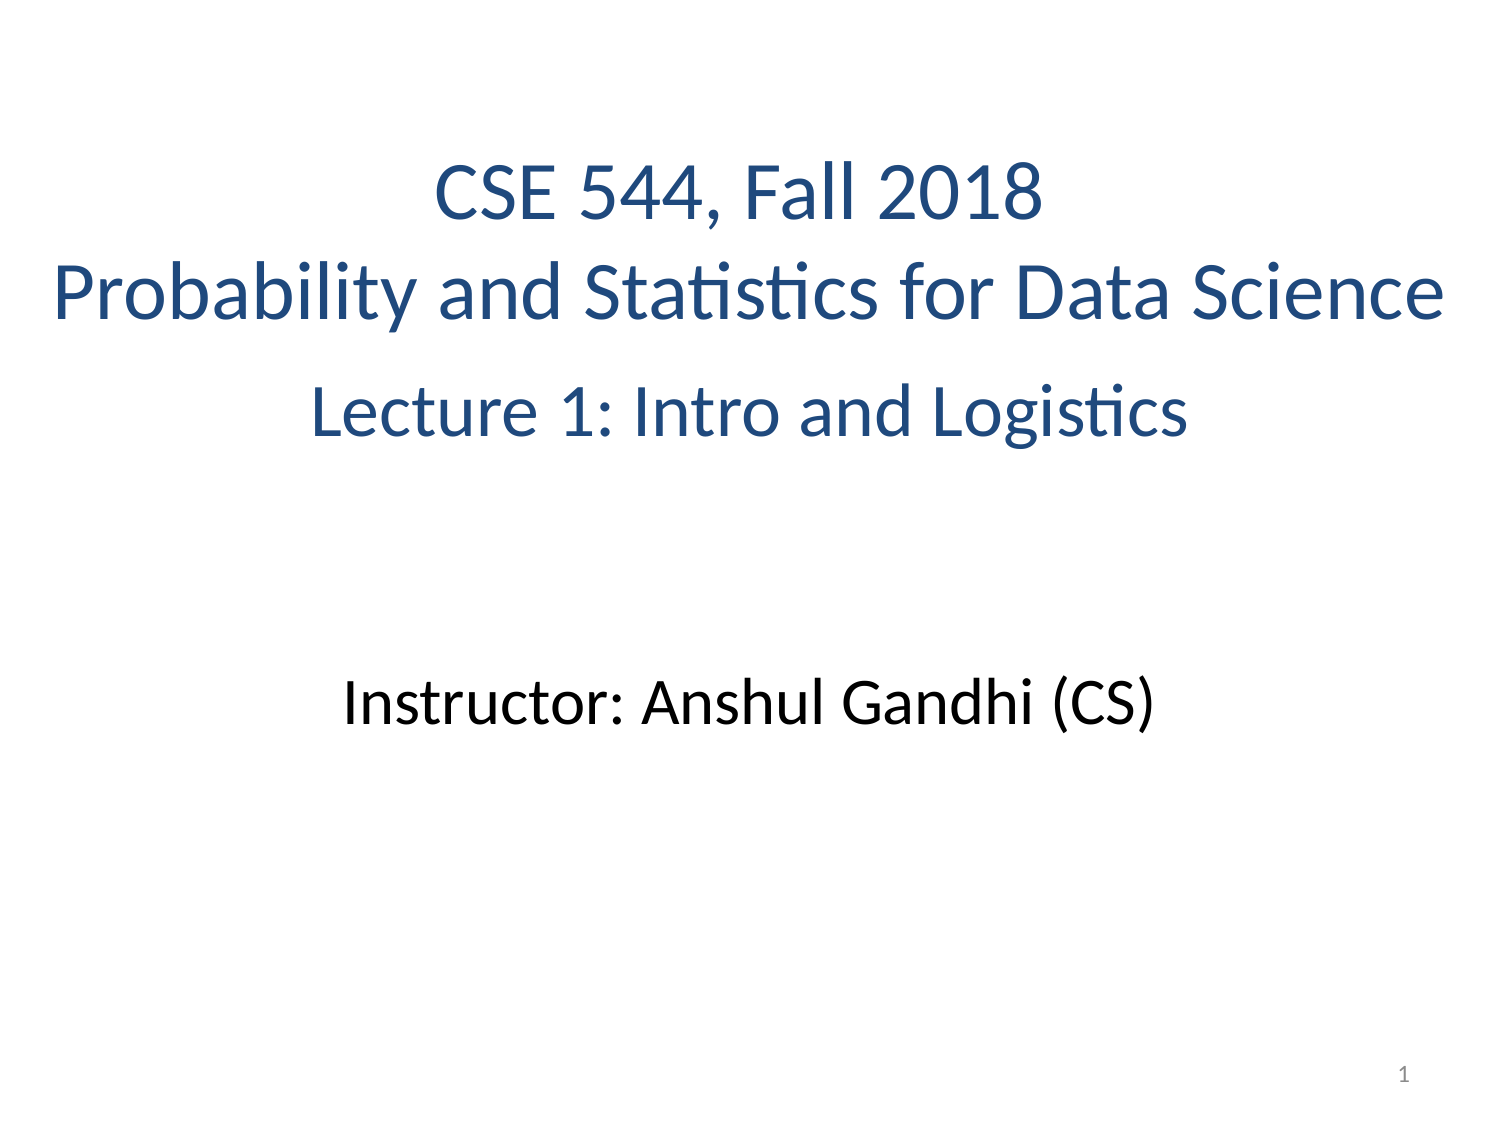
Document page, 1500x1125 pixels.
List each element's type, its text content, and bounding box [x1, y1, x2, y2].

subtitle Instructor: Anshul Gandhi (CS) [225, 650, 1275, 1000]
slide_number 1 [1074, 1042, 1425, 1103]
title CSE 544, Fall 2018 Probability and Statistics for Data Science Lecture 1: Intro and Logistics [0, 125, 1500, 463]
